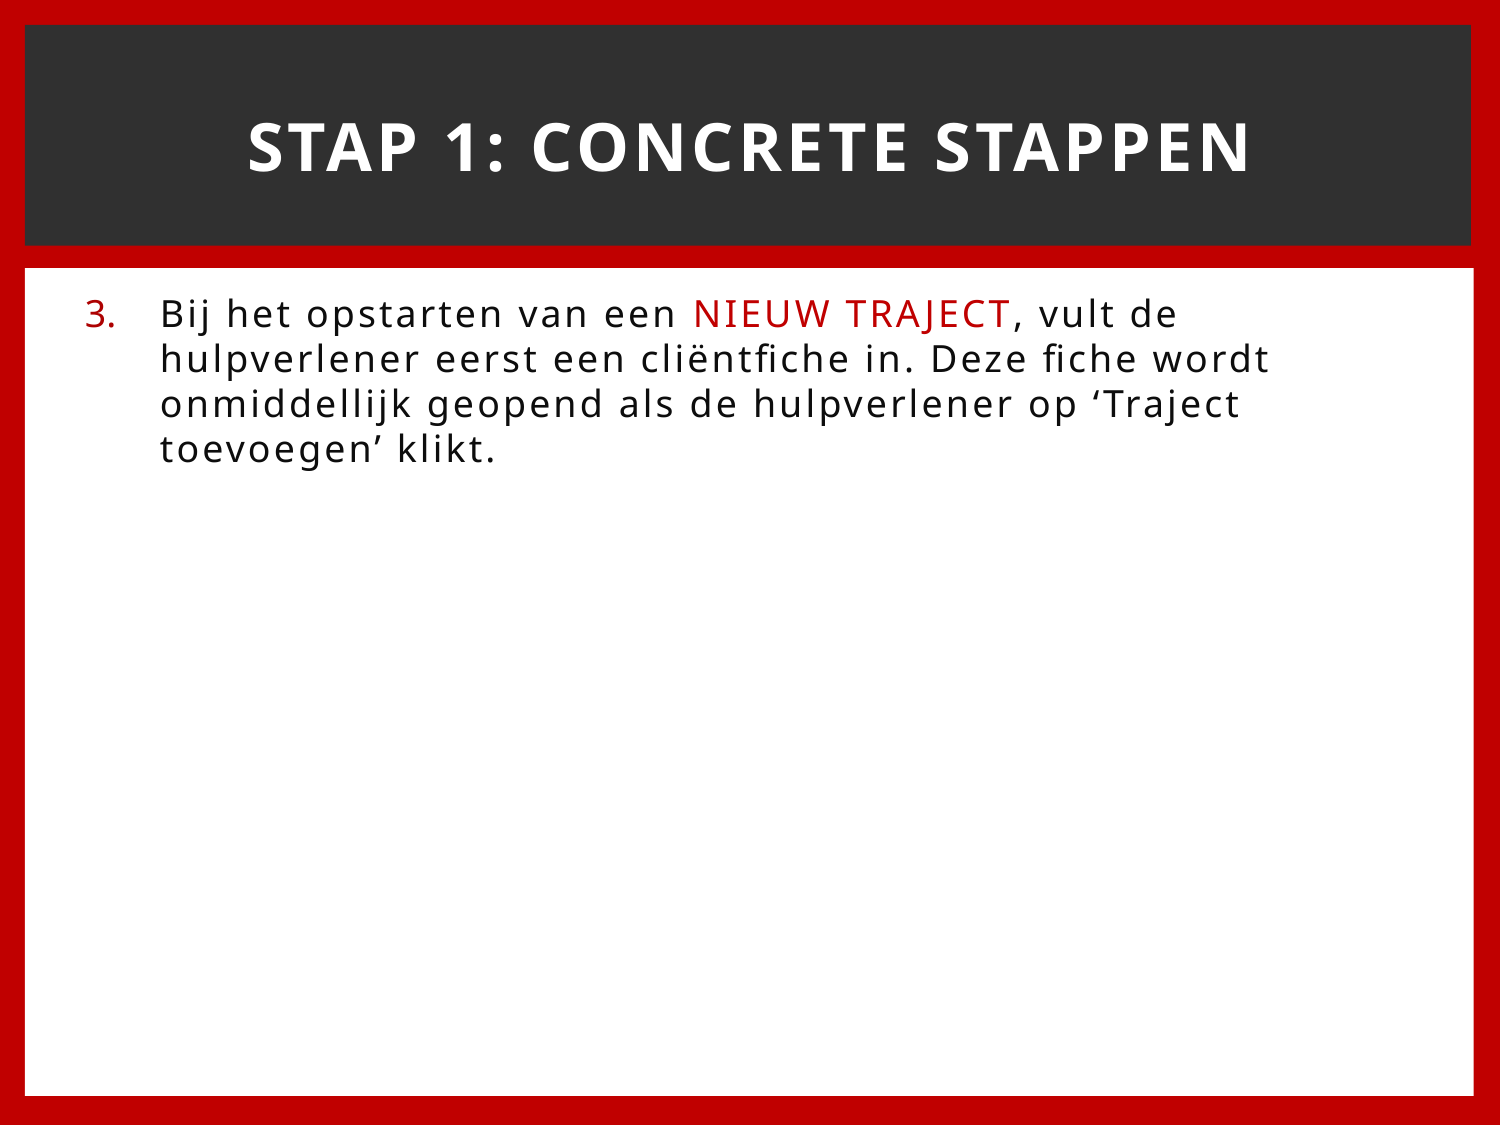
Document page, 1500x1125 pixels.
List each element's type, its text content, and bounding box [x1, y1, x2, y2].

list Bij het opstarten van een NIEUW TRAJECT, vult de hulpverlener eerst een cliëntfiche in. Deze fiche wordt onmiddellijk geopend als de hulpverlener op ‘Traject toevoegen’ klikt. [62, 281, 1442, 1005]
title STAP 1: concrete stappen [62, 58, 1438, 232]
